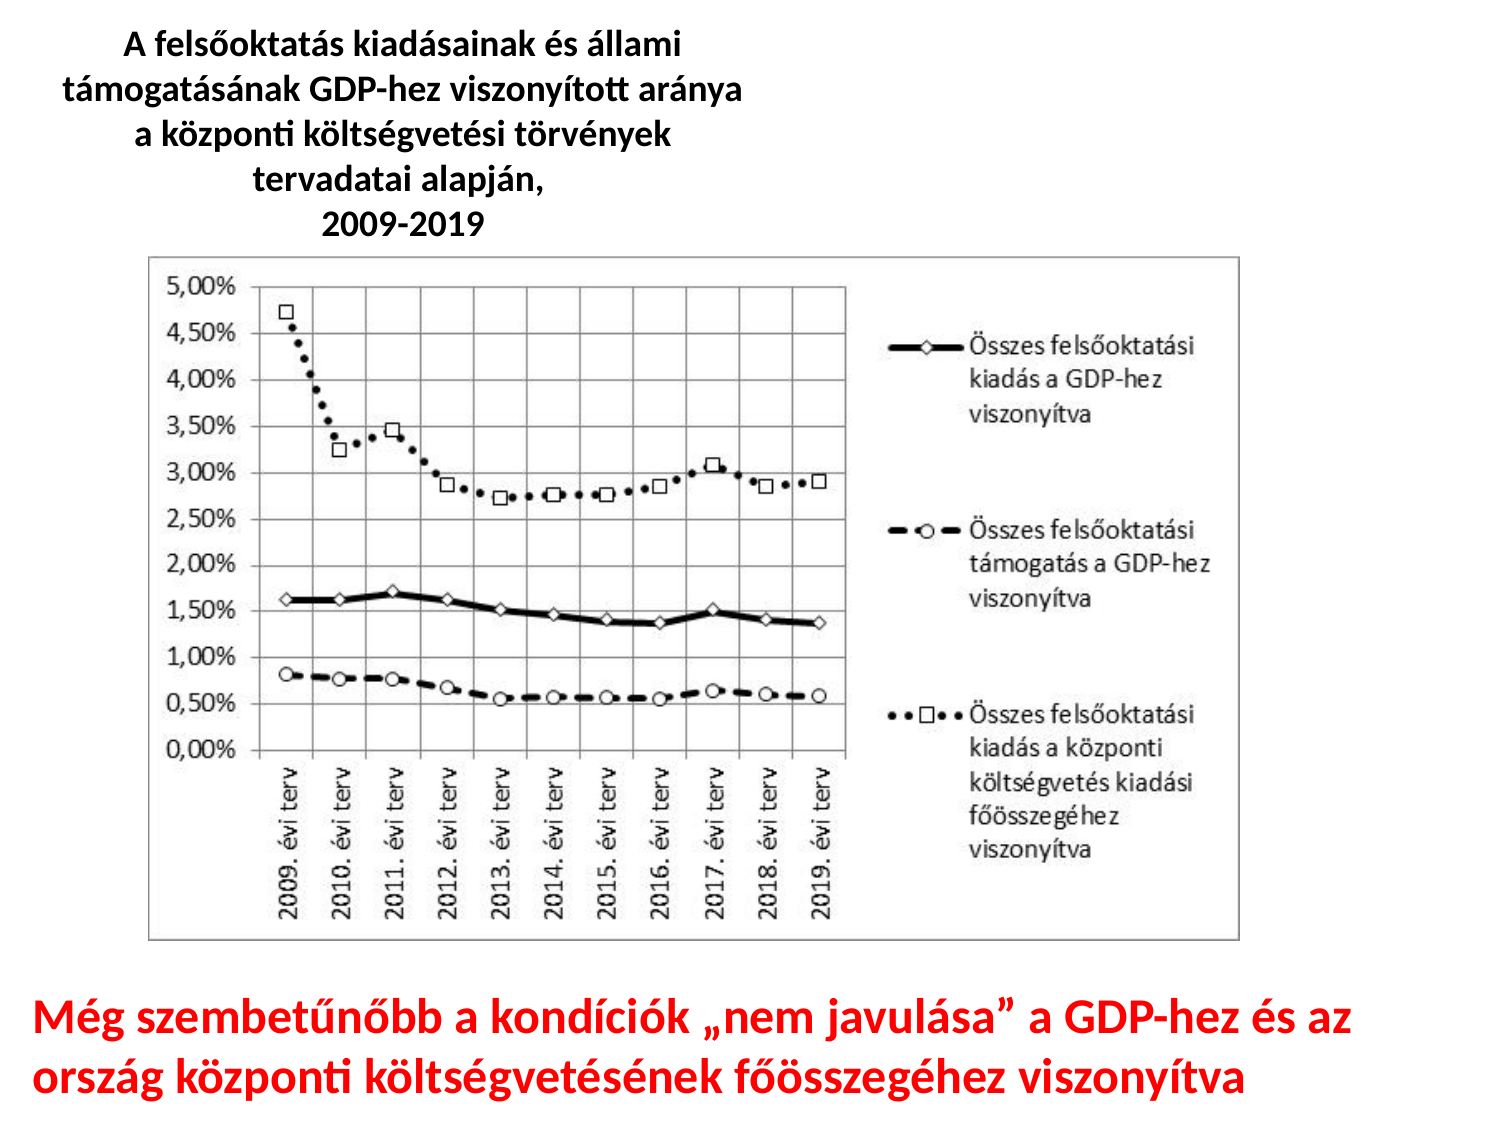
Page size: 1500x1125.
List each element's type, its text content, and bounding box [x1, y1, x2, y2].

title A felsőoktatás kiadásainak és állami támogatásának GDP-hez viszonyított aránya a központi költségvetési törvények tervadatai alapján, 2009-2019 [41, 7, 765, 256]
picture [147, 255, 1241, 941]
text_box Még szembetűnőbb a kondíciók „nem javulása” a GDP-hez és az ország központi költségvetésének főösszegéhez viszonyítva [17, 975, 1489, 1111]
